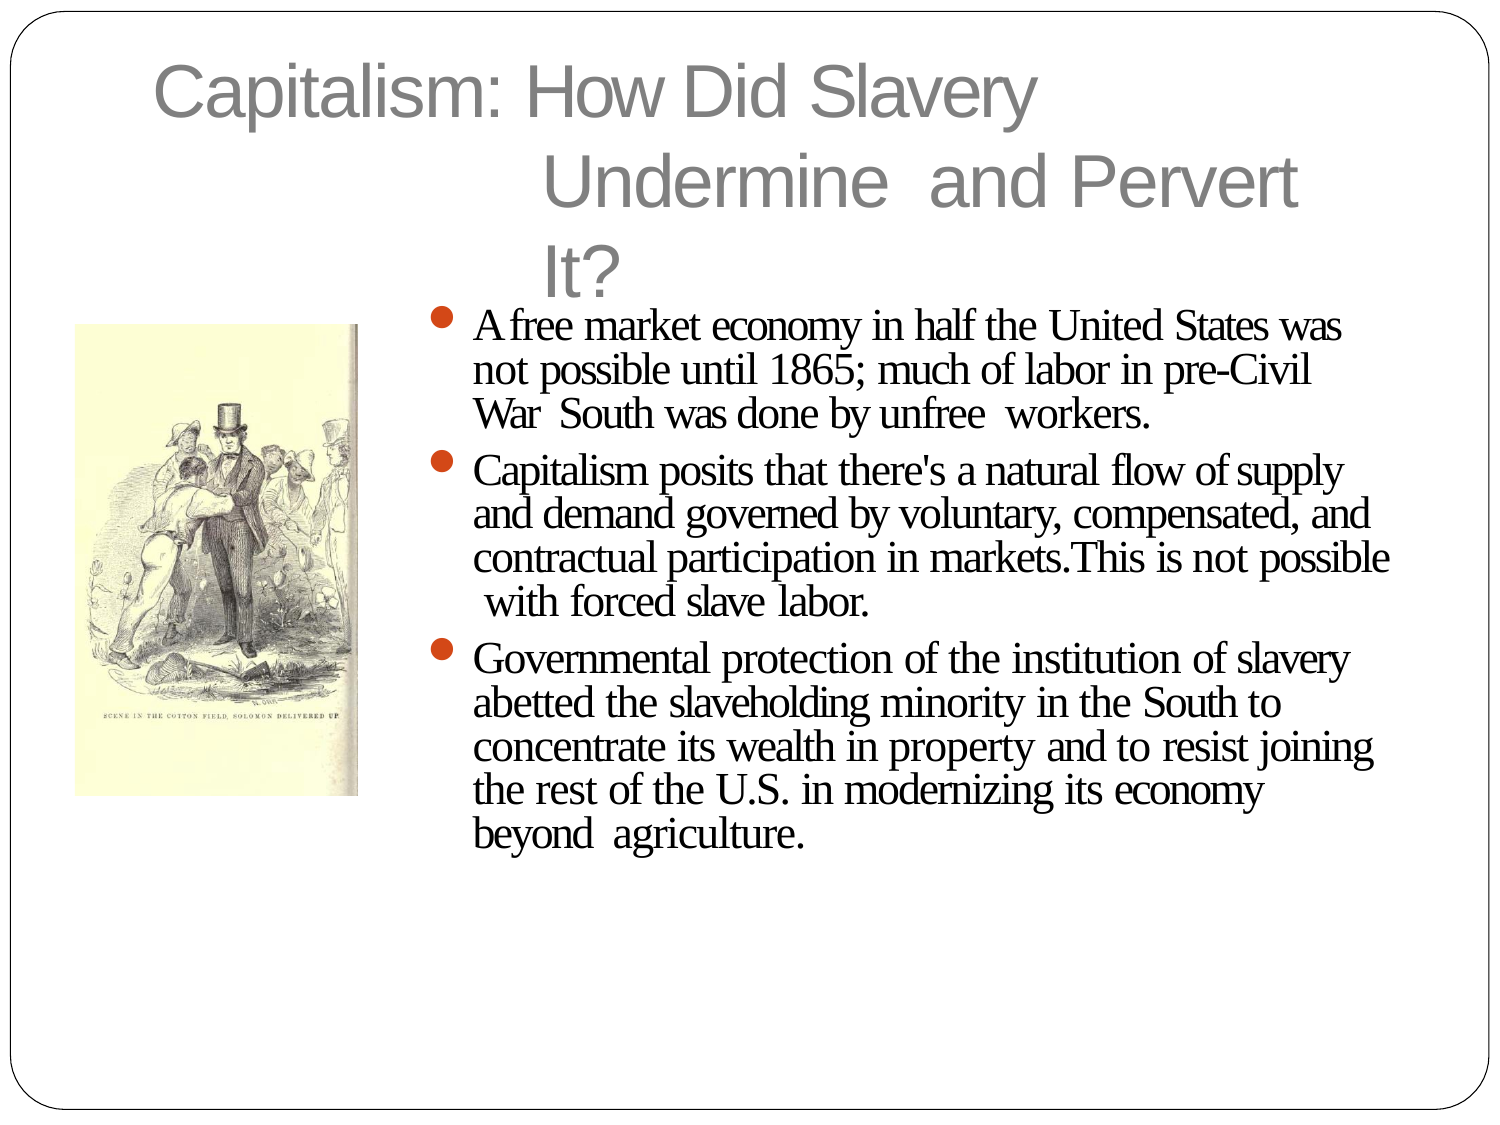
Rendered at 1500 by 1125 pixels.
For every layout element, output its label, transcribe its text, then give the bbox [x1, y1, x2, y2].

text_box [74, 324, 358, 796]
title Capitalism: How Did Slavery Undermine and Pervert It? [150, 42, 1400, 313]
text_box A free market economy in half the United States was not possible until 1865; much of labor in pre-Civil War South was done by unfree workers. Capitalism posits that there's a natural flow of supply and demand governed by voluntary, compensated, and contractual participation in markets.This is not possible with forced slave labor. Governmental protection of the institution of slavery abetted the slaveholding minority in the South to concentrate its wealth in property and to resist joining the rest of the U.S. in modernizing its economy beyond agriculture. [425, 313, 1392, 859]
